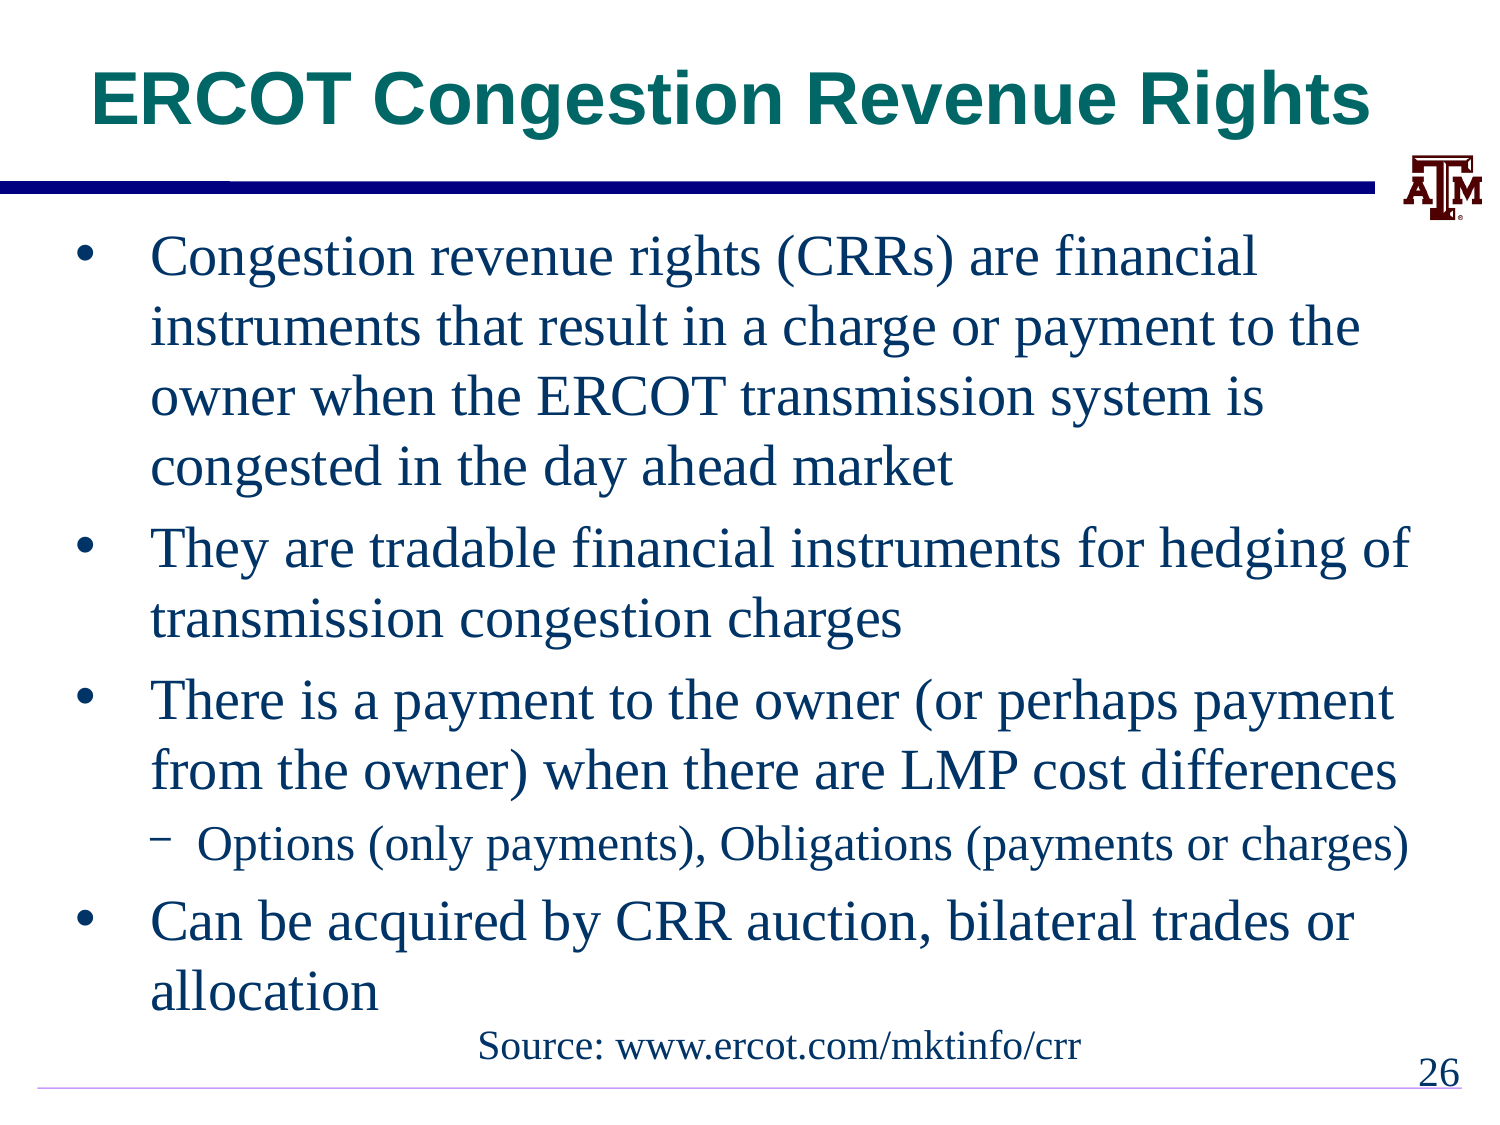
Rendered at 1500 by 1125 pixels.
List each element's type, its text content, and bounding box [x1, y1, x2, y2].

list Congestion revenue rights (CRRs) are financial instruments that result in a charge or payment to the owner when the ERCOT transmission system is congested in the day ahead market They are tradable financial instruments for hedging of transmission congestion charges There is a payment to the owner (or perhaps payment from the owner) when there are LMP cost differences Options (only payments), Obligations (payments or charges) Can be acquired by CRR auction, bilateral trades or allocation [59, 209, 1438, 823]
picture [1392, 137, 1493, 238]
title ERCOT Congestion Revenue Rights [74, 12, 1426, 188]
text_box Source: www.ercot.com/mktinfo/crr [462, 1011, 1100, 1076]
text_box 25 [1162, 1037, 1475, 1113]
